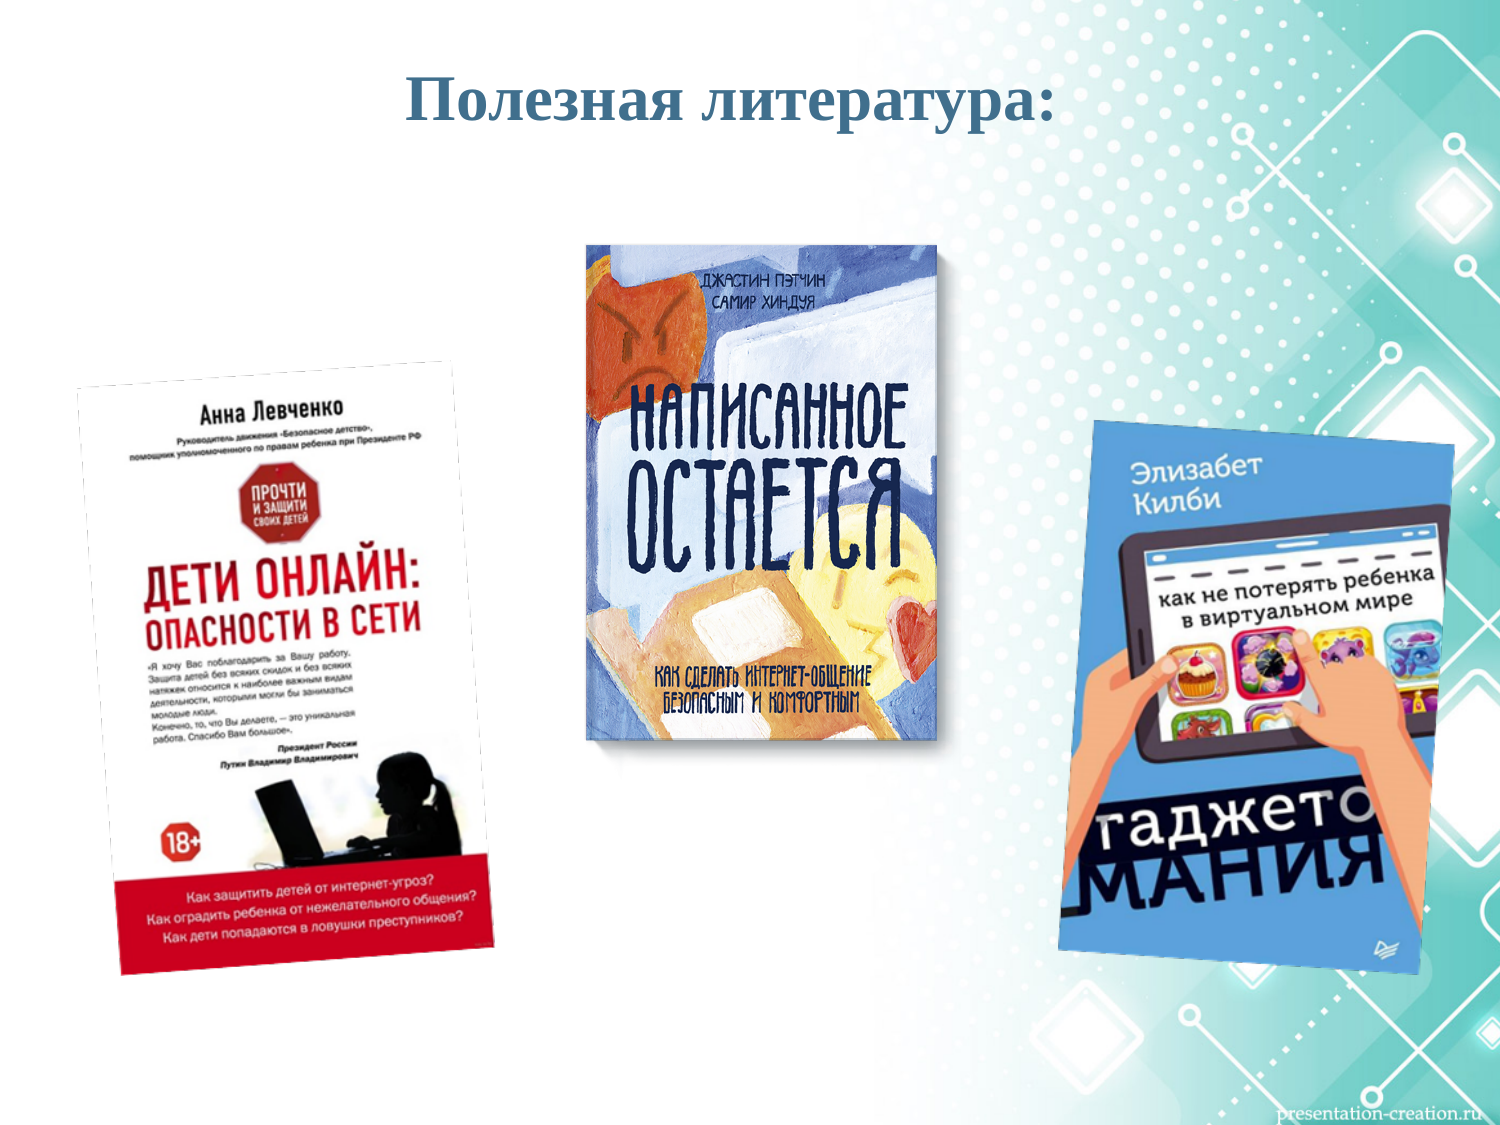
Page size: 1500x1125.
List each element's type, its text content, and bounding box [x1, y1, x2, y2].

picture [0, 0, 1500, 1125]
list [75, 360, 496, 976]
title Полезная литература: [41, 47, 1424, 220]
